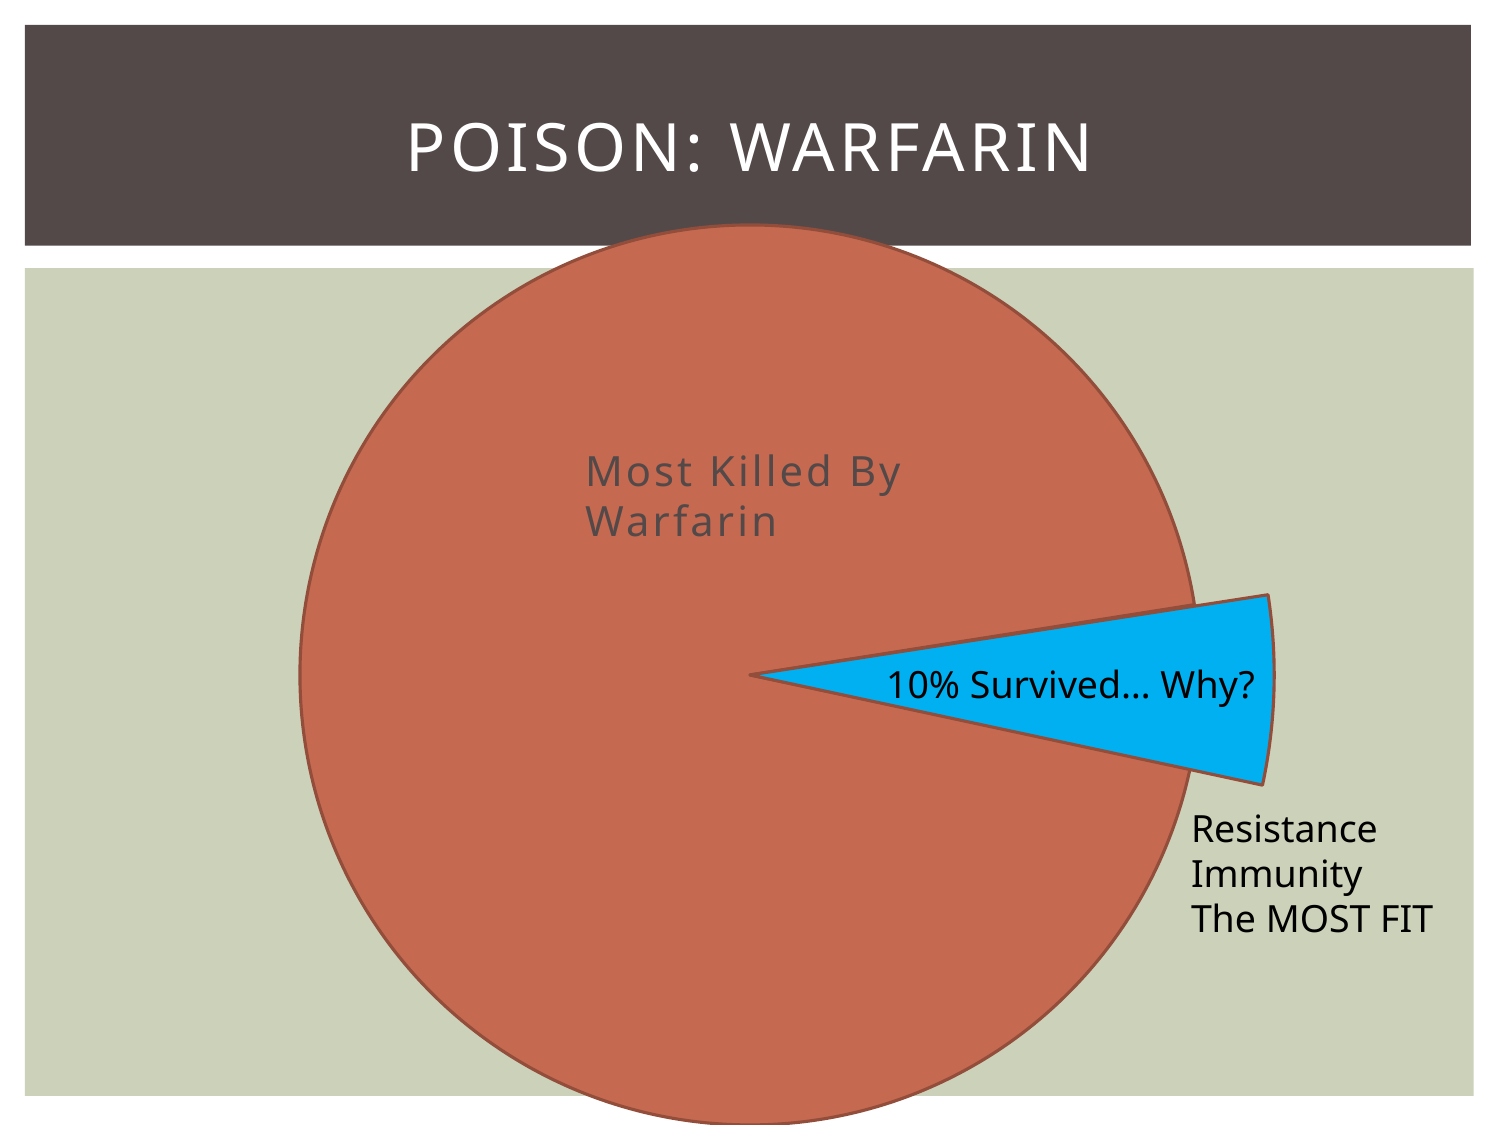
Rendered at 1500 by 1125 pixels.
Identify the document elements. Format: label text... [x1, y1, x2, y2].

text_box Resistance Immunity The MOST FIT [1176, 797, 1448, 947]
text_box [298, 223, 1196, 1125]
text_box 10% Survived… Why? [871, 653, 1300, 714]
text_box [748, 654, 871, 703]
list Most Killed By Warfarin [525, 437, 1098, 525]
text_box [924, 714, 1275, 787]
title Poison: Warfarin [62, 58, 1438, 232]
text_box [881, 593, 1276, 653]
